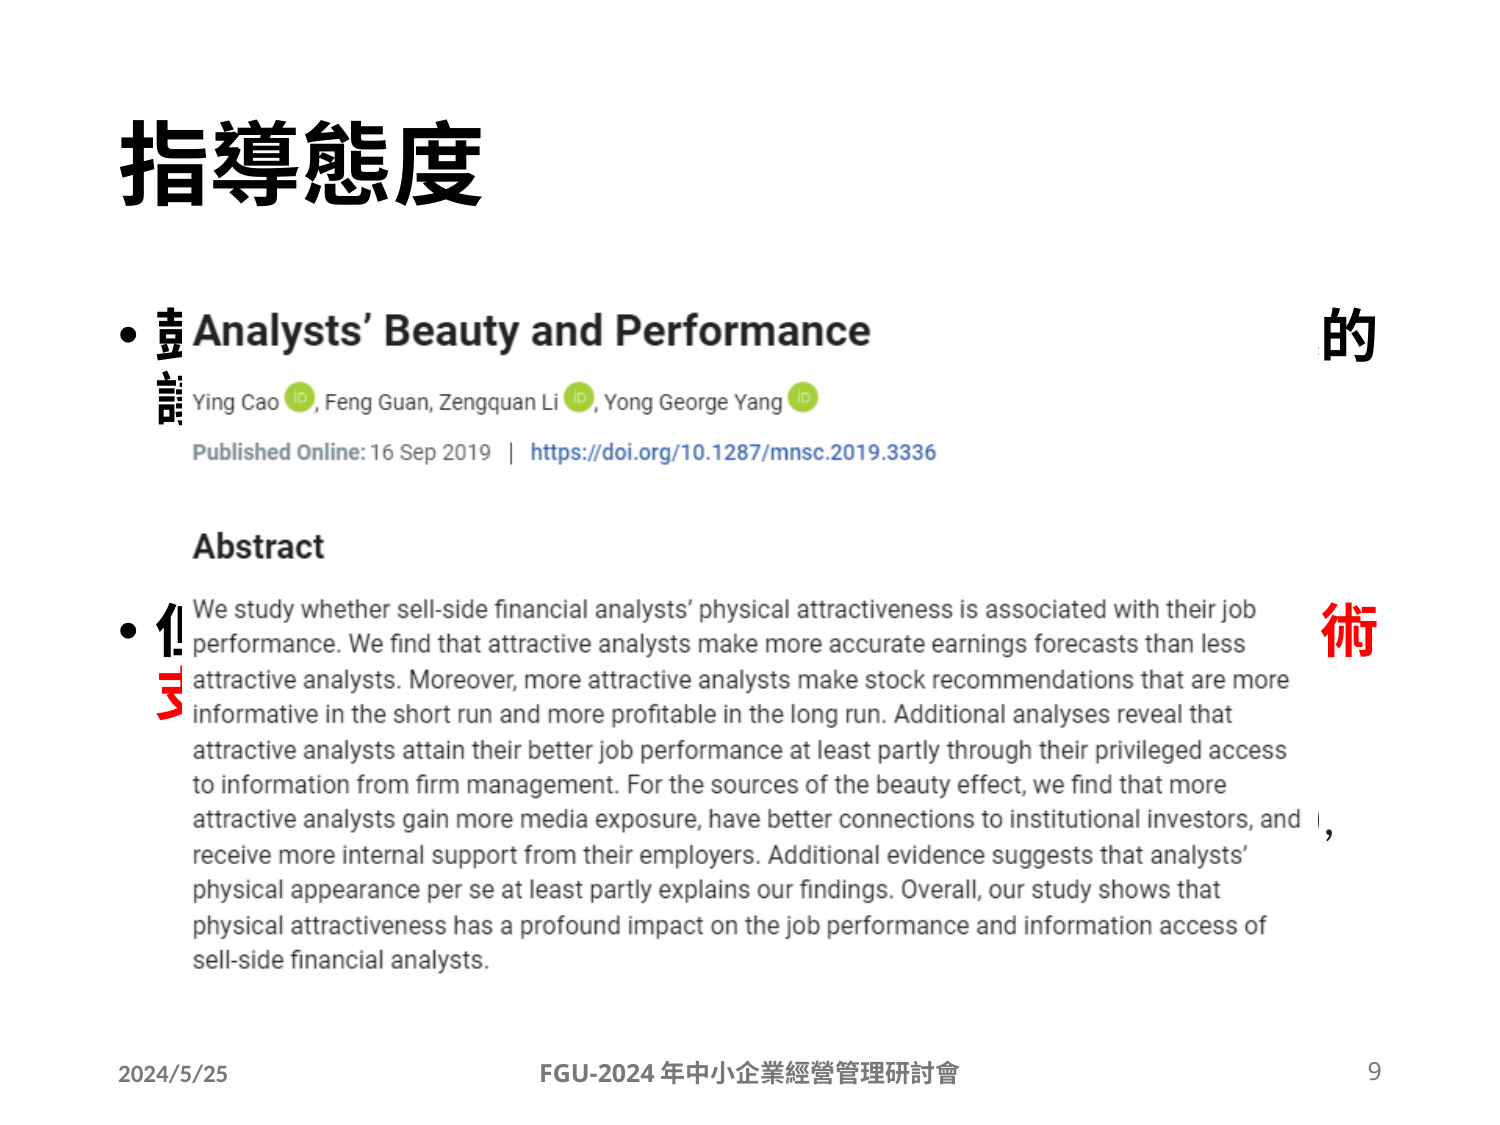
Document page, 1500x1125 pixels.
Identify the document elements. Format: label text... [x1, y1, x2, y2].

footer FGU-2024年中小企業經營管理研討會 [496, 1042, 1004, 1103]
list 鼓勵專題生或碩士生發想一些有感覺、有興趣的議題，不要擔心是否有「* (顯著)」。 核能研究 但有感覺、有興趣，也盡可能有理論依據、學術支持！ Cao, Y., Guan, F., Li, Z., & Yang, Y. G. (2020). Analysts’ beauty and performance. Management Science, 66(9), 4315-4335. [103, 299, 1397, 1014]
picture [182, 298, 1318, 983]
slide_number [103, 1042, 441, 1103]
title 指導態度 [103, 59, 1397, 278]
slide_number 9 [1059, 1042, 1397, 1103]
